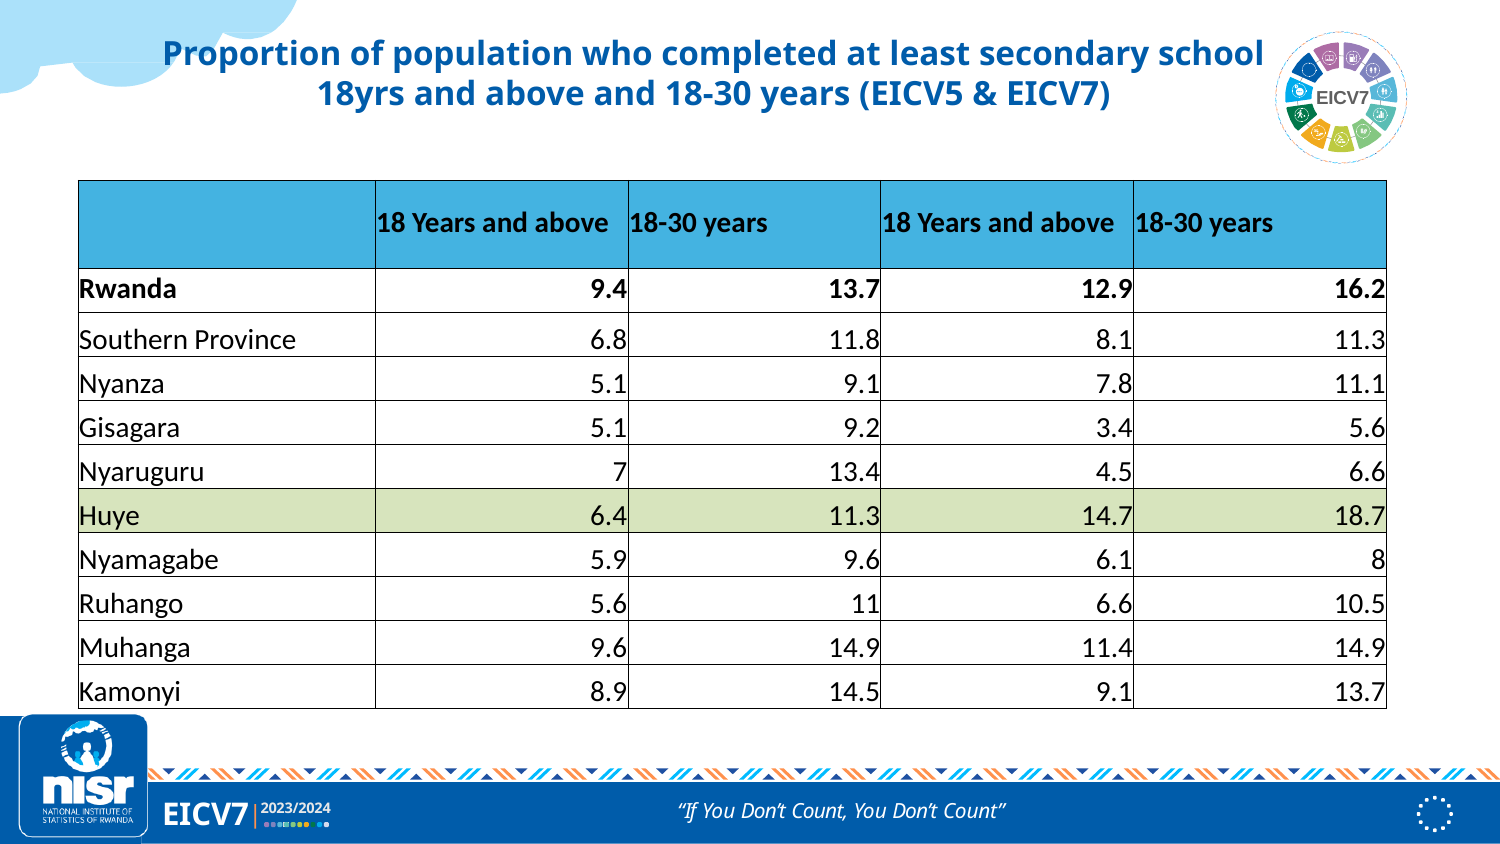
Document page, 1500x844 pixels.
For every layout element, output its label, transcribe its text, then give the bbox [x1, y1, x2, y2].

table_cell Nyamagabe [79, 533, 375, 576]
table_cell 5.1 [376, 401, 628, 444]
table_cell 11.1 [1134, 357, 1386, 400]
table_cell Rwanda [79, 269, 375, 312]
table_cell Nyanza [79, 357, 375, 400]
table_cell 8.9 [376, 665, 628, 708]
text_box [1275, 31, 1408, 164]
table_header 18-30 years [1134, 181, 1386, 268]
table_header [79, 181, 375, 268]
table_cell 9.4 [376, 269, 628, 312]
table_cell 13.7 [1134, 665, 1386, 708]
table_cell Ruhango [79, 577, 375, 620]
table_cell 11.8 [629, 313, 880, 356]
table_cell 14.5 [629, 665, 880, 708]
table_cell 8.1 [881, 313, 1133, 356]
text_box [1277, 112, 1285, 131]
table_cell 18.7 [1134, 489, 1386, 532]
table_cell 7 [376, 445, 628, 488]
table_cell 6.6 [1134, 445, 1386, 488]
title Proportion of population who completed at least secondary school 18yrs and above and 18-30 years (EICV5 & EICV7) [140, 31, 1272, 113]
table_header 18 Years and above [376, 181, 628, 268]
table_cell Nyaruguru [79, 445, 375, 488]
table_cell 9.1 [629, 357, 880, 400]
table_cell 9.1 [881, 665, 1133, 708]
text_box [0, 0, 297, 94]
table_cell Kamonyi [79, 665, 375, 708]
table_cell 14.9 [1134, 621, 1386, 664]
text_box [0, 713, 1500, 844]
table_cell 9.2 [629, 401, 880, 444]
table_cell 14.7 [881, 489, 1133, 532]
table_cell 5.9 [376, 533, 628, 576]
table_cell 11.4 [881, 621, 1133, 664]
table_cell 9.6 [629, 533, 880, 576]
table_cell 6.4 [376, 489, 628, 532]
table_cell 5.6 [1134, 401, 1386, 444]
table_cell 9.6 [376, 621, 628, 664]
table_cell Huye [79, 489, 375, 532]
table_cell 14.9 [629, 621, 880, 664]
table_cell 8 [1134, 533, 1386, 576]
table_cell 4.5 [881, 445, 1133, 488]
table_cell 6.6 [881, 577, 1133, 620]
table_cell 6.8 [376, 313, 628, 356]
table_cell 7.8 [881, 357, 1133, 400]
table_cell 5.1 [376, 357, 628, 400]
table_header 18 Years and above [881, 181, 1133, 268]
table_header 18-30 years [629, 181, 880, 268]
table_cell 11 [629, 577, 880, 620]
table_cell Southern Province [79, 313, 375, 356]
table_cell 10.5 [1134, 577, 1386, 620]
table_cell 11.3 [1134, 313, 1386, 356]
table_cell 13.4 [629, 445, 880, 488]
table_cell 6.1 [881, 533, 1133, 576]
table_cell 3.4 [881, 401, 1133, 444]
table_cell 13.7 [629, 269, 880, 312]
table_cell Muhanga [79, 621, 375, 664]
table_cell 5.6 [376, 577, 628, 620]
table_cell Gisagara [79, 401, 375, 444]
table_cell 16.2 [1134, 269, 1386, 312]
table_cell 12.9 [881, 269, 1133, 312]
table_cell 11.3 [629, 489, 880, 532]
